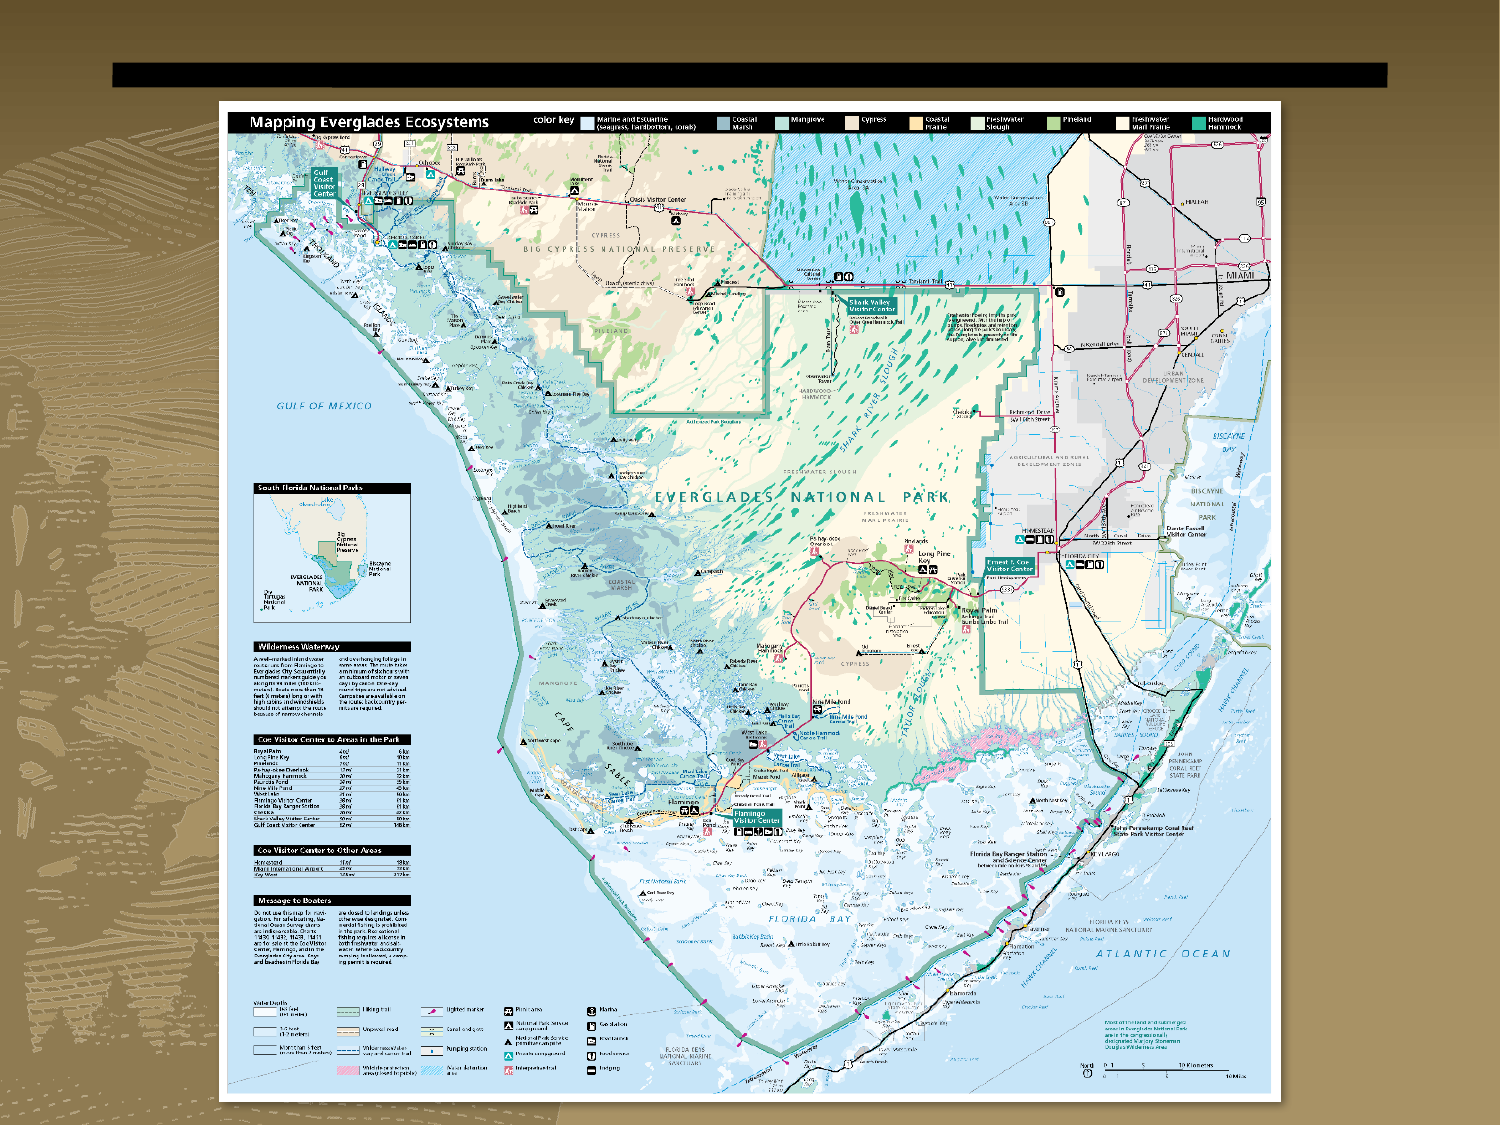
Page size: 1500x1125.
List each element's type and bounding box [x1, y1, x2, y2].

picture [0, 100, 1281, 1125]
